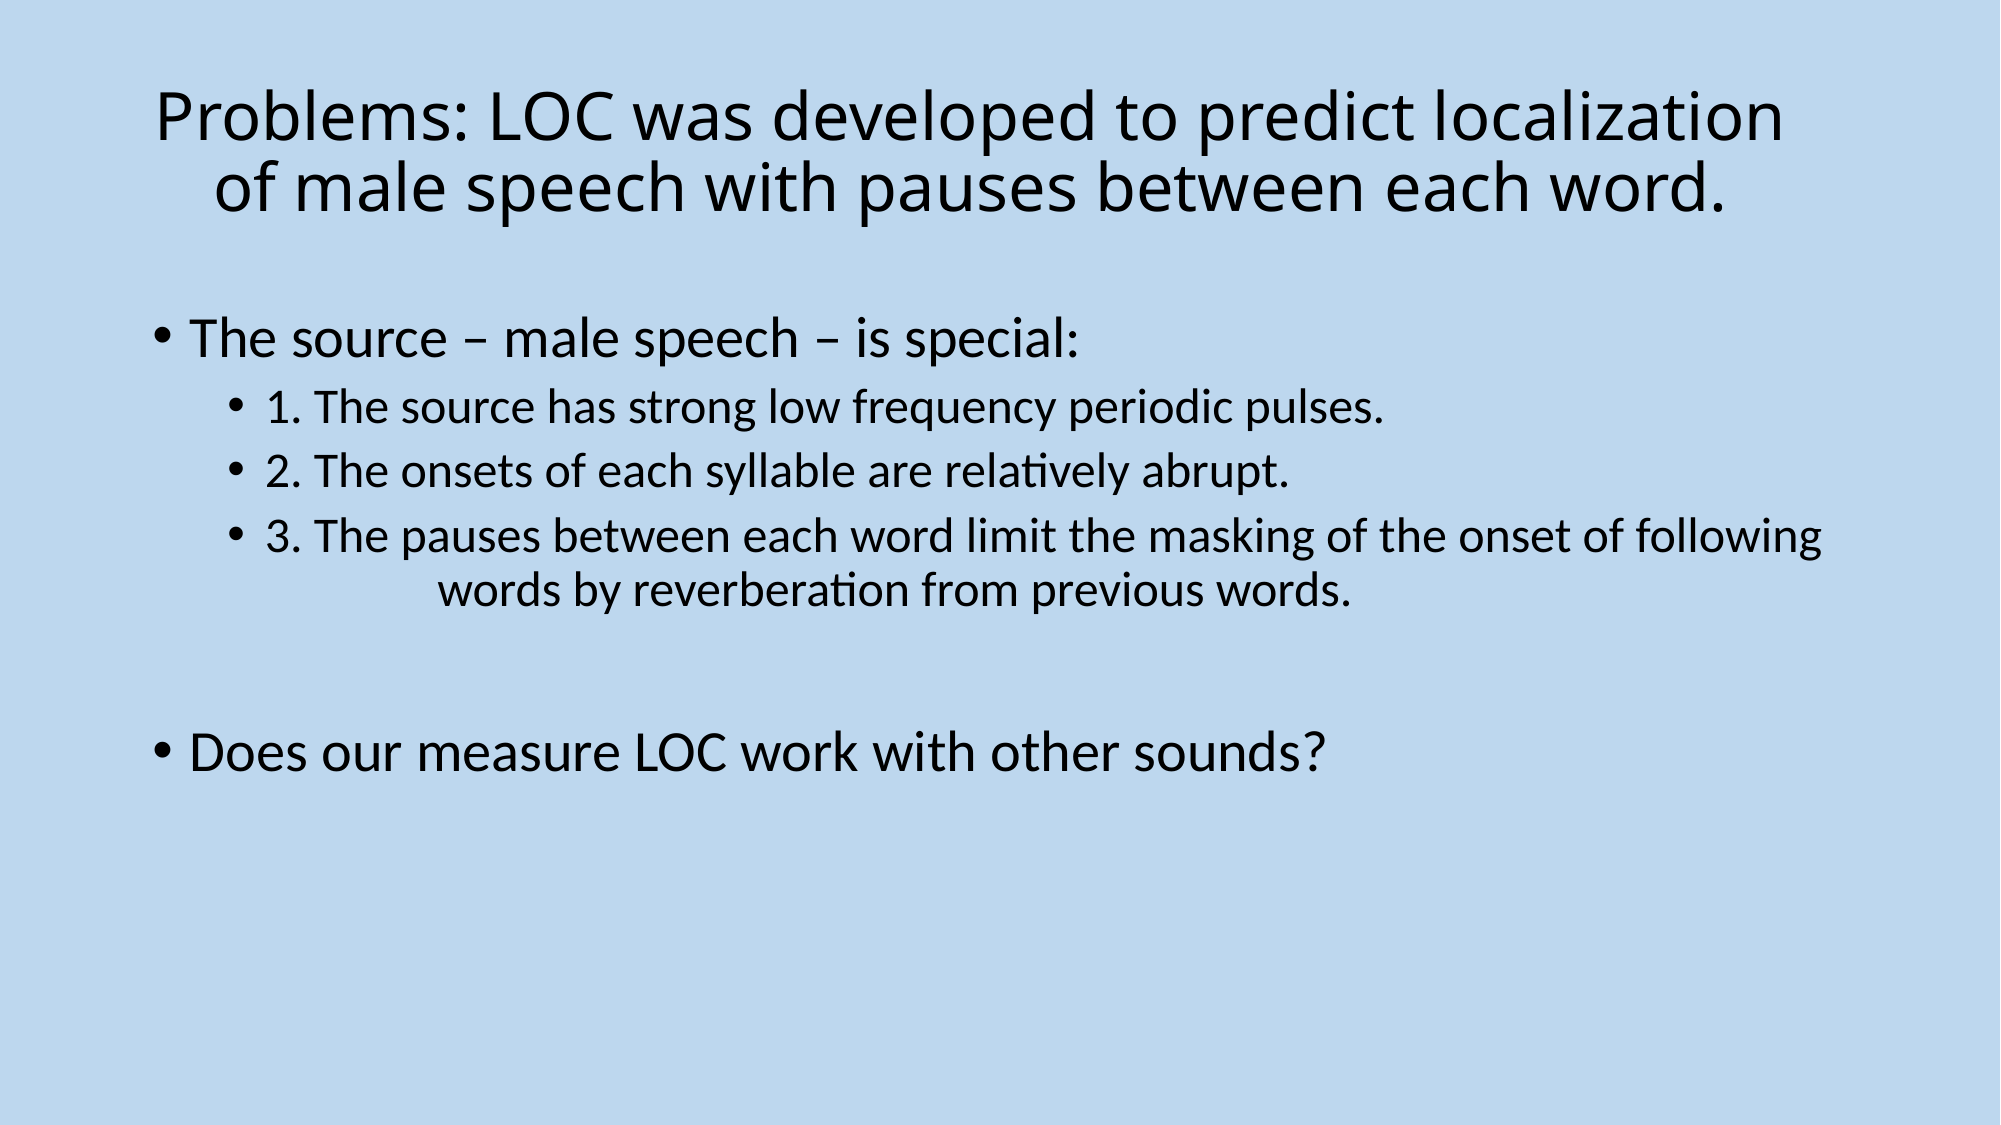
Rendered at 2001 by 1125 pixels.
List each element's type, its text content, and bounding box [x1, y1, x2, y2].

list The source – male speech – is special: 1. The source has strong low frequency periodic pulses. 2. The onsets of each syllable are relatively abrupt. 3. The pauses between each word limit the masking of the onset of following words by reverberation from previous words. Does our measure LOC work with other sounds? [137, 299, 1863, 1014]
title Problems: LOC was developed to predict localization of male speech with pauses between each word. [108, 45, 1834, 263]
